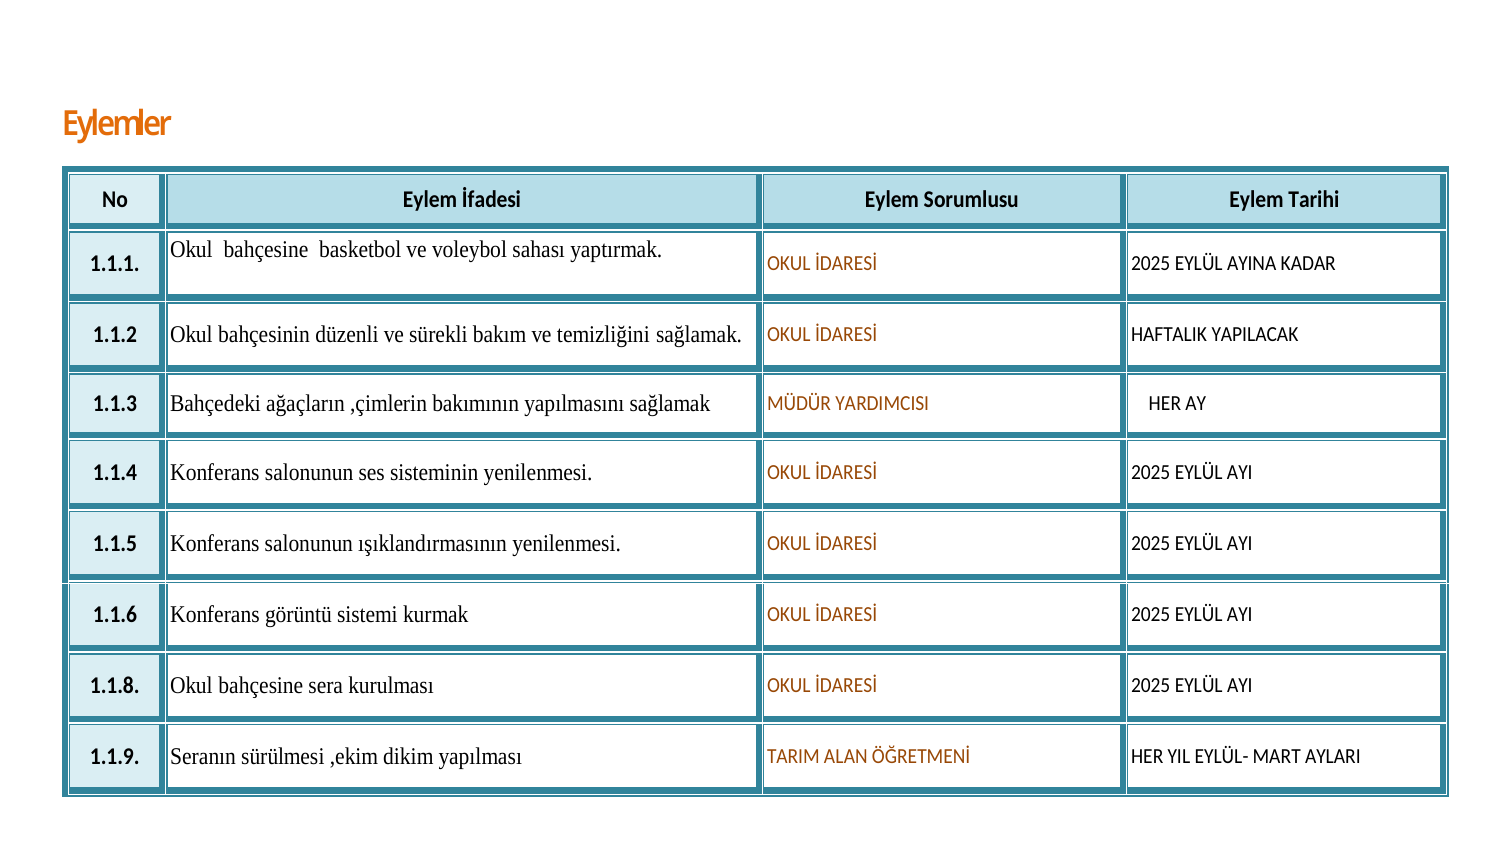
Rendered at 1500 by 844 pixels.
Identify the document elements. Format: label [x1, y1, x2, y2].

list [61, 102, 1500, 844]
